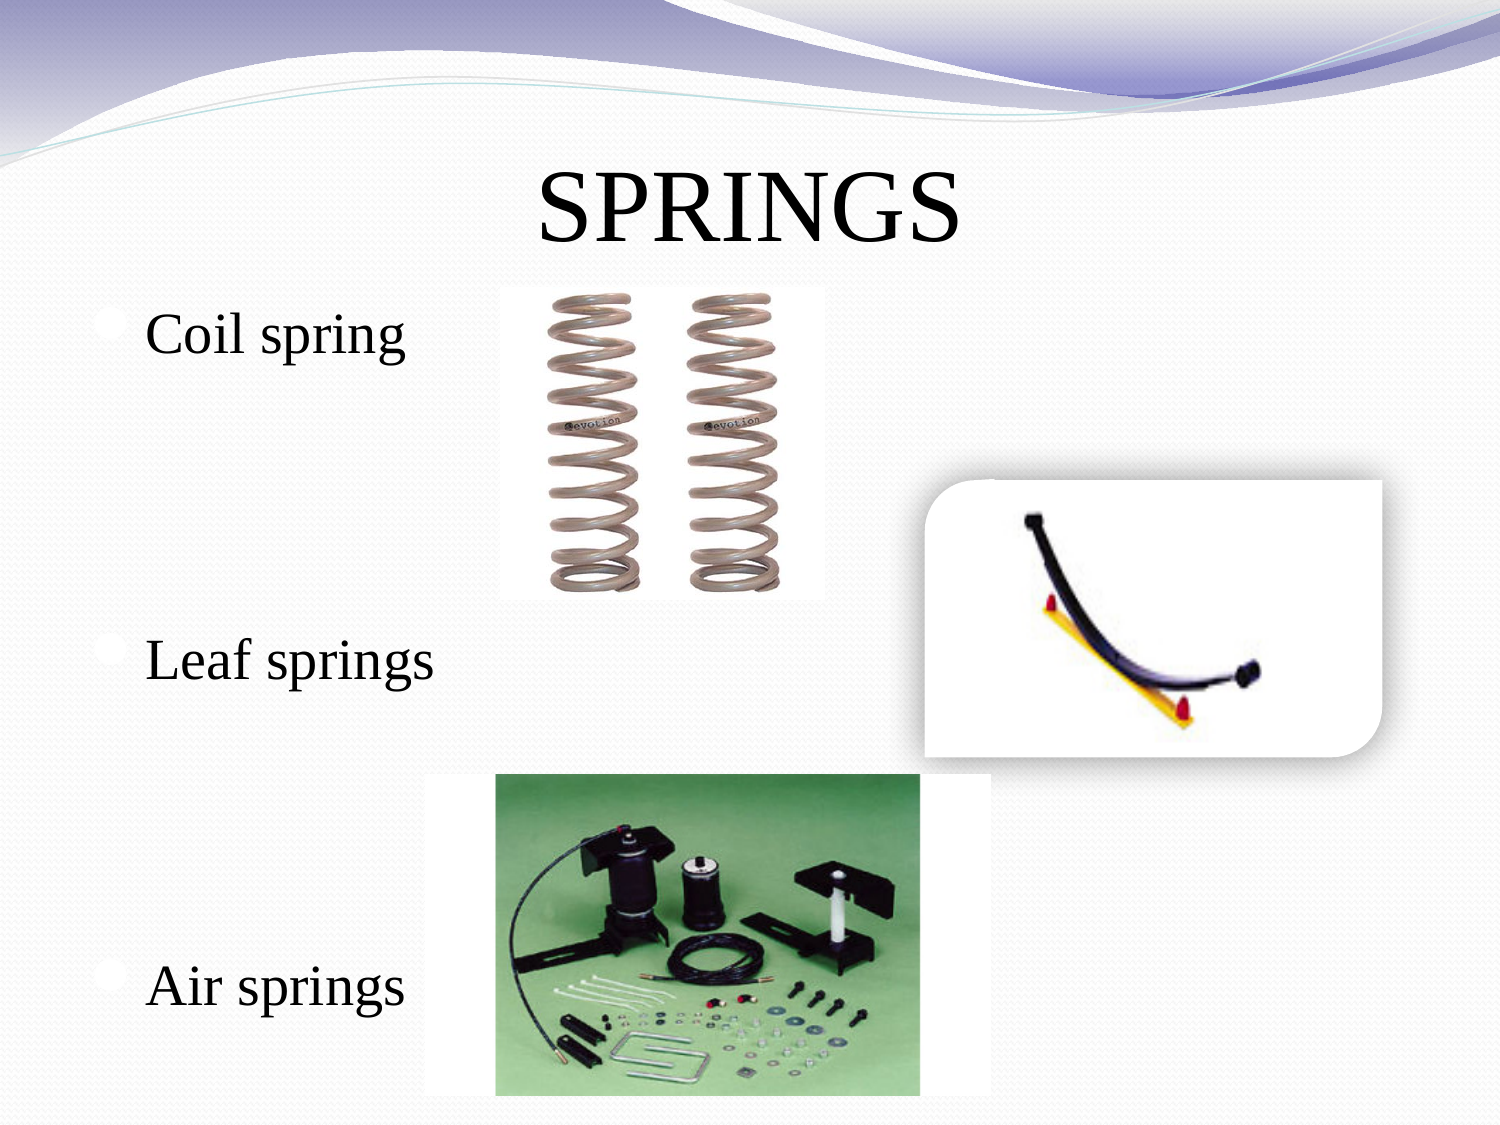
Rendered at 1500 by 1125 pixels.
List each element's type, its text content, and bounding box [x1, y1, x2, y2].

list Coil spring Leaf springs Air springs [75, 287, 1425, 1033]
picture [424, 774, 991, 1096]
picture [499, 287, 826, 601]
title SPRINGS [75, 75, 1425, 263]
picture [931, 487, 1376, 751]
